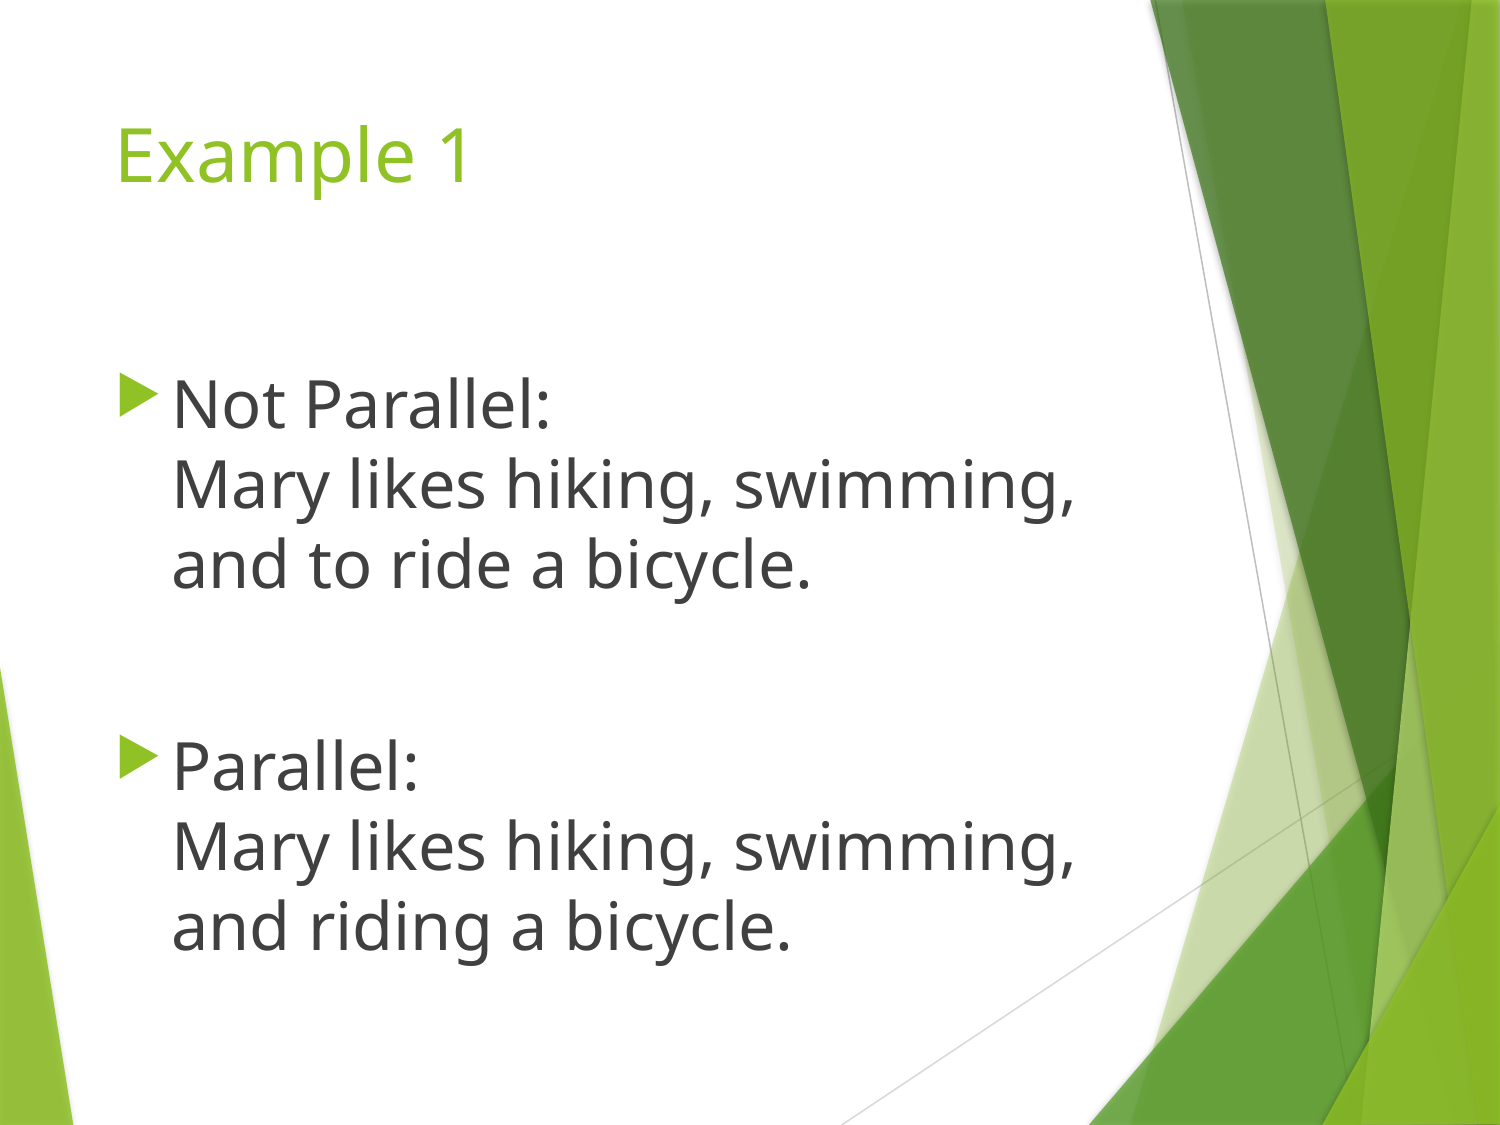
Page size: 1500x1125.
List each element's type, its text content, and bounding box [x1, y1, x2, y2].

list Not Parallel: Mary likes hiking, swimming, and to ride a bicycle. Parallel: Mary likes hiking, swimming, and riding a bicycle. [99, 354, 1142, 992]
title Example 1 [99, 99, 1142, 317]
